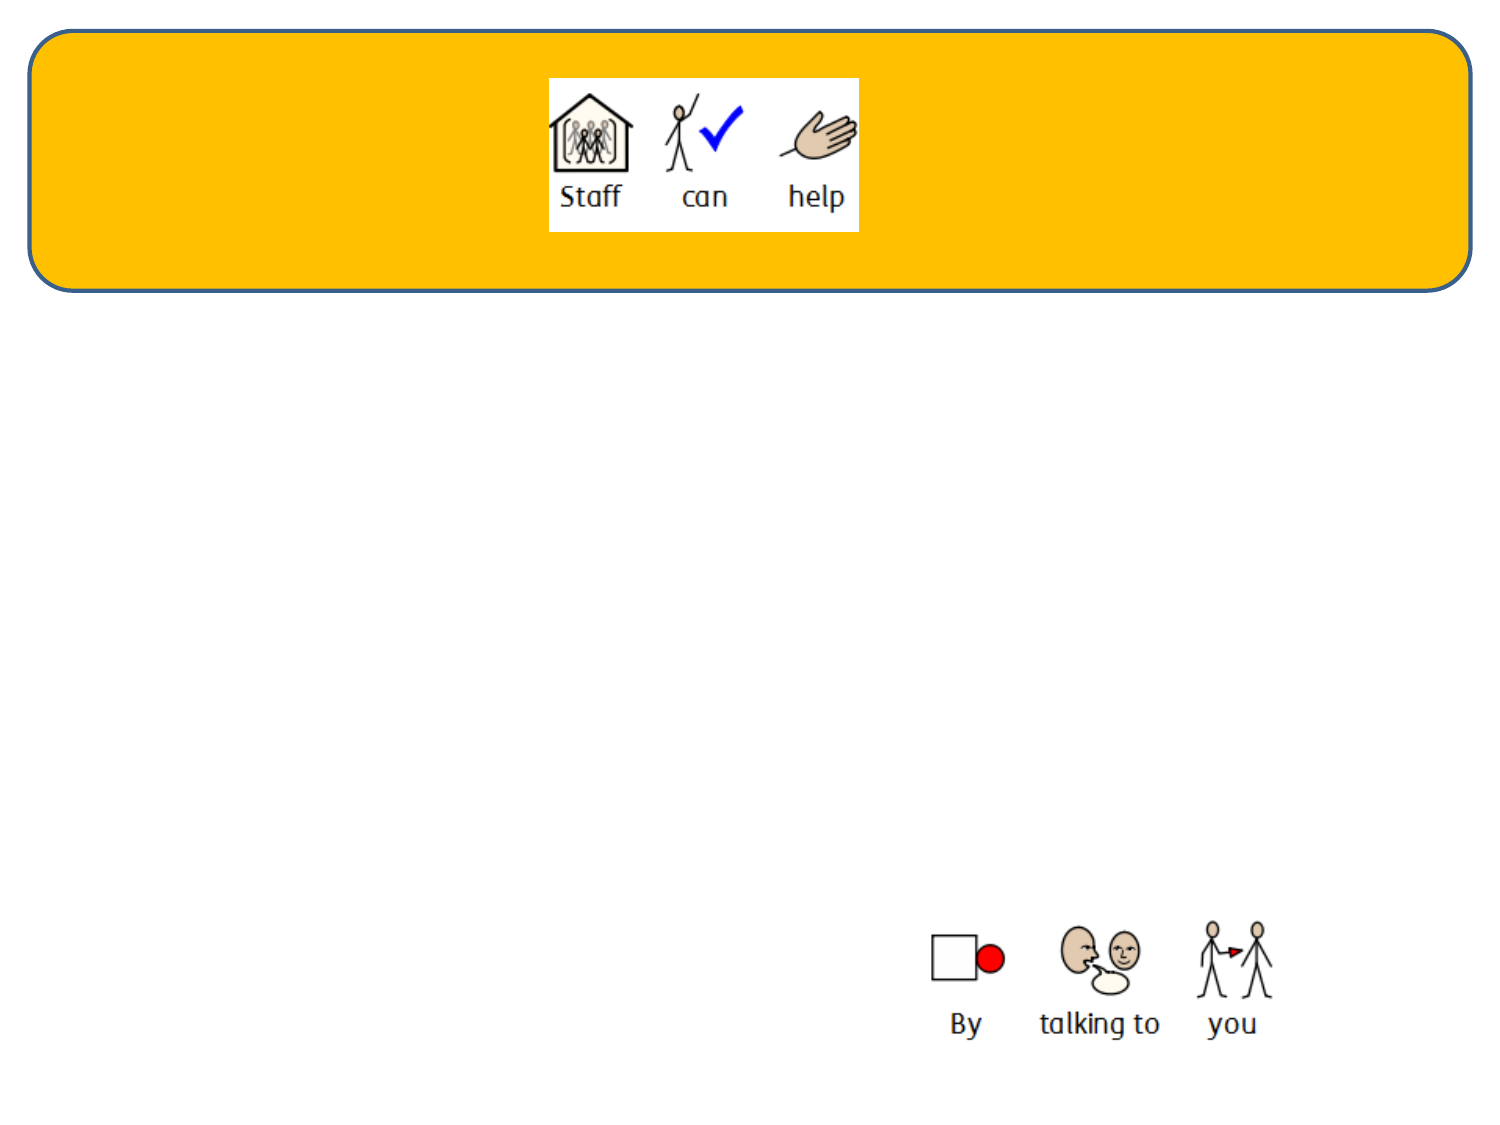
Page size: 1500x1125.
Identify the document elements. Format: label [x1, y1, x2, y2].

picture [926, 904, 1275, 1059]
picture [548, 77, 859, 232]
text_box [27, 28, 1473, 293]
